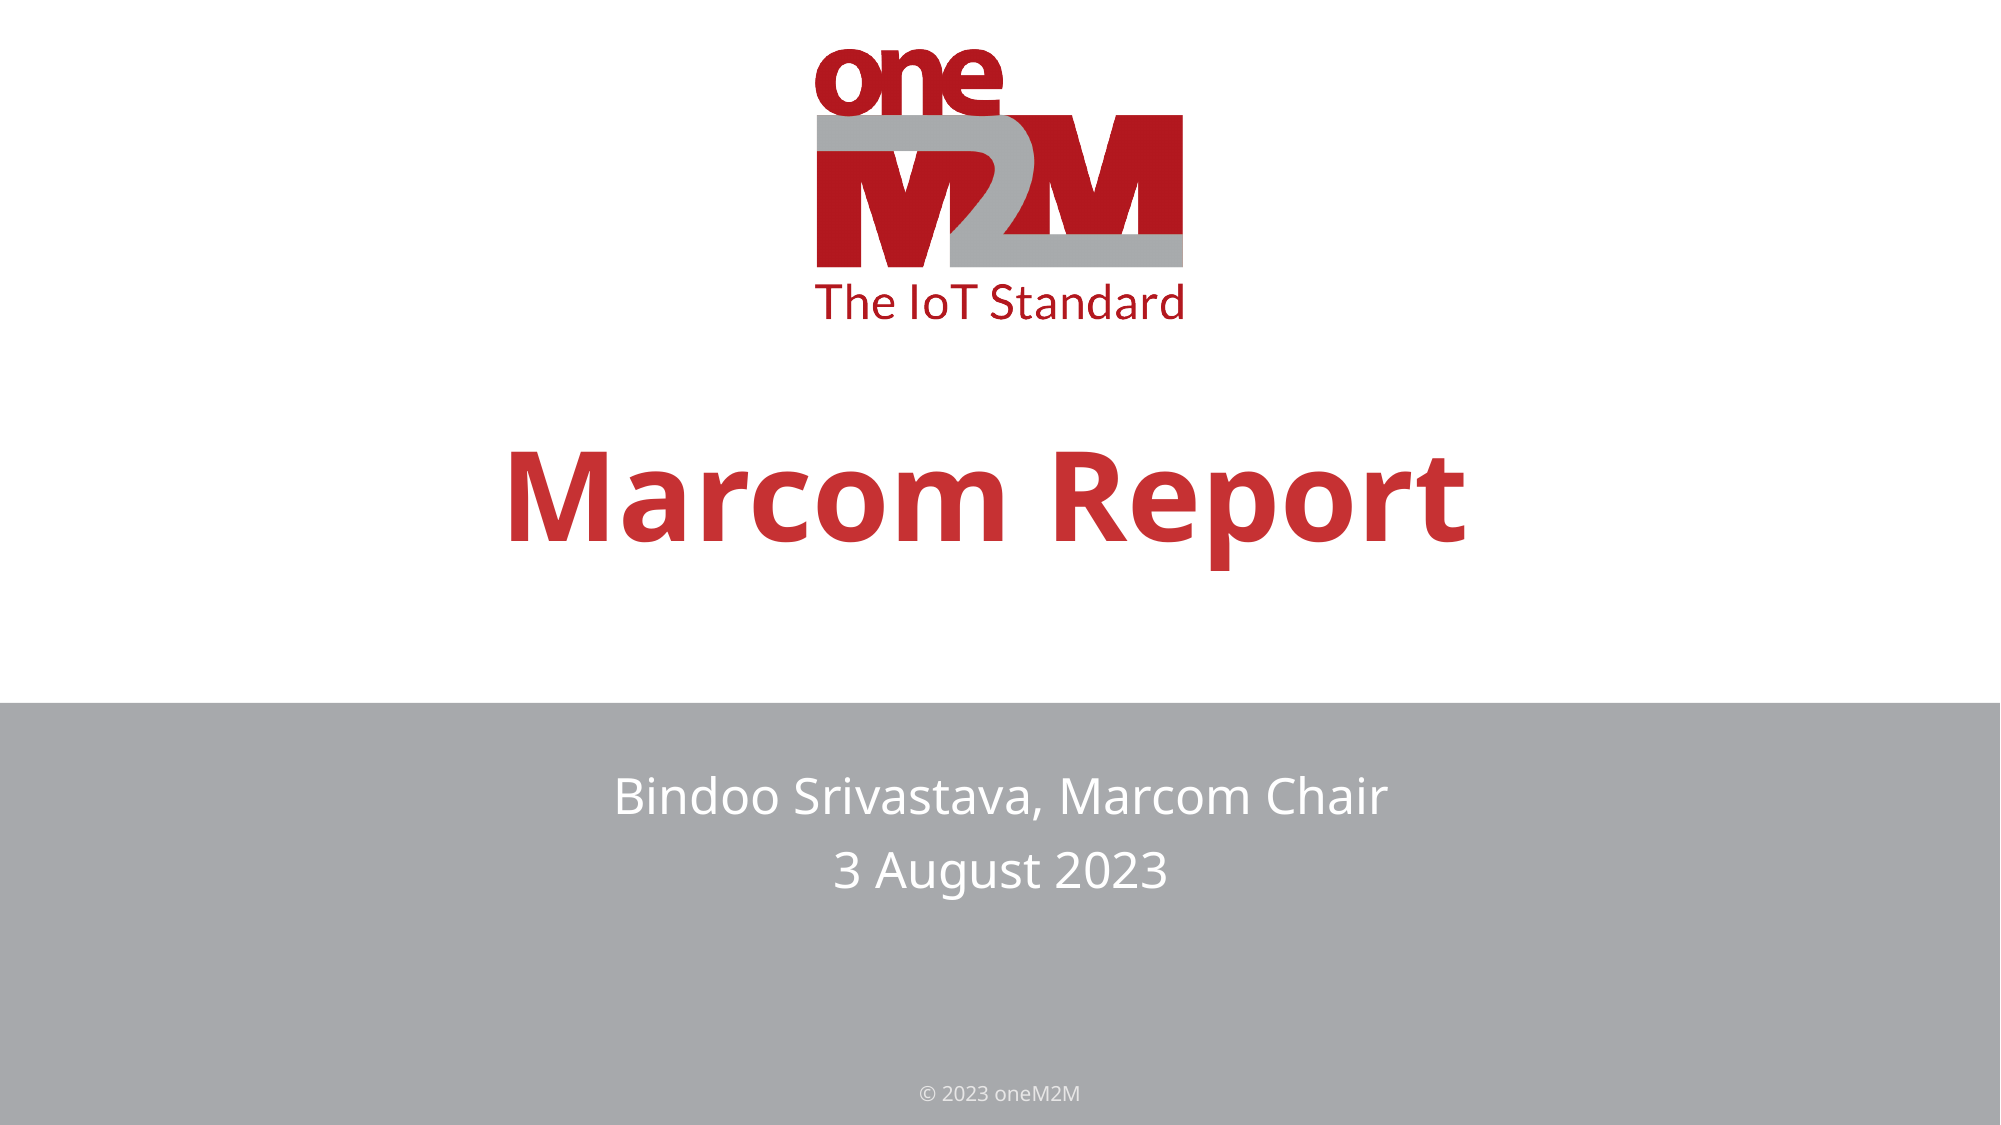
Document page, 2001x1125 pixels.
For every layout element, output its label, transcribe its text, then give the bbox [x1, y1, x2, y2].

subtitle Bindoo Srivastava, Marcom Chair 3 August 2023 [251, 763, 1752, 1036]
picture [795, 31, 1202, 184]
title Marcom Report [74, 184, 1928, 576]
text_box © 2023 oneM2M [662, 1042, 1338, 1103]
